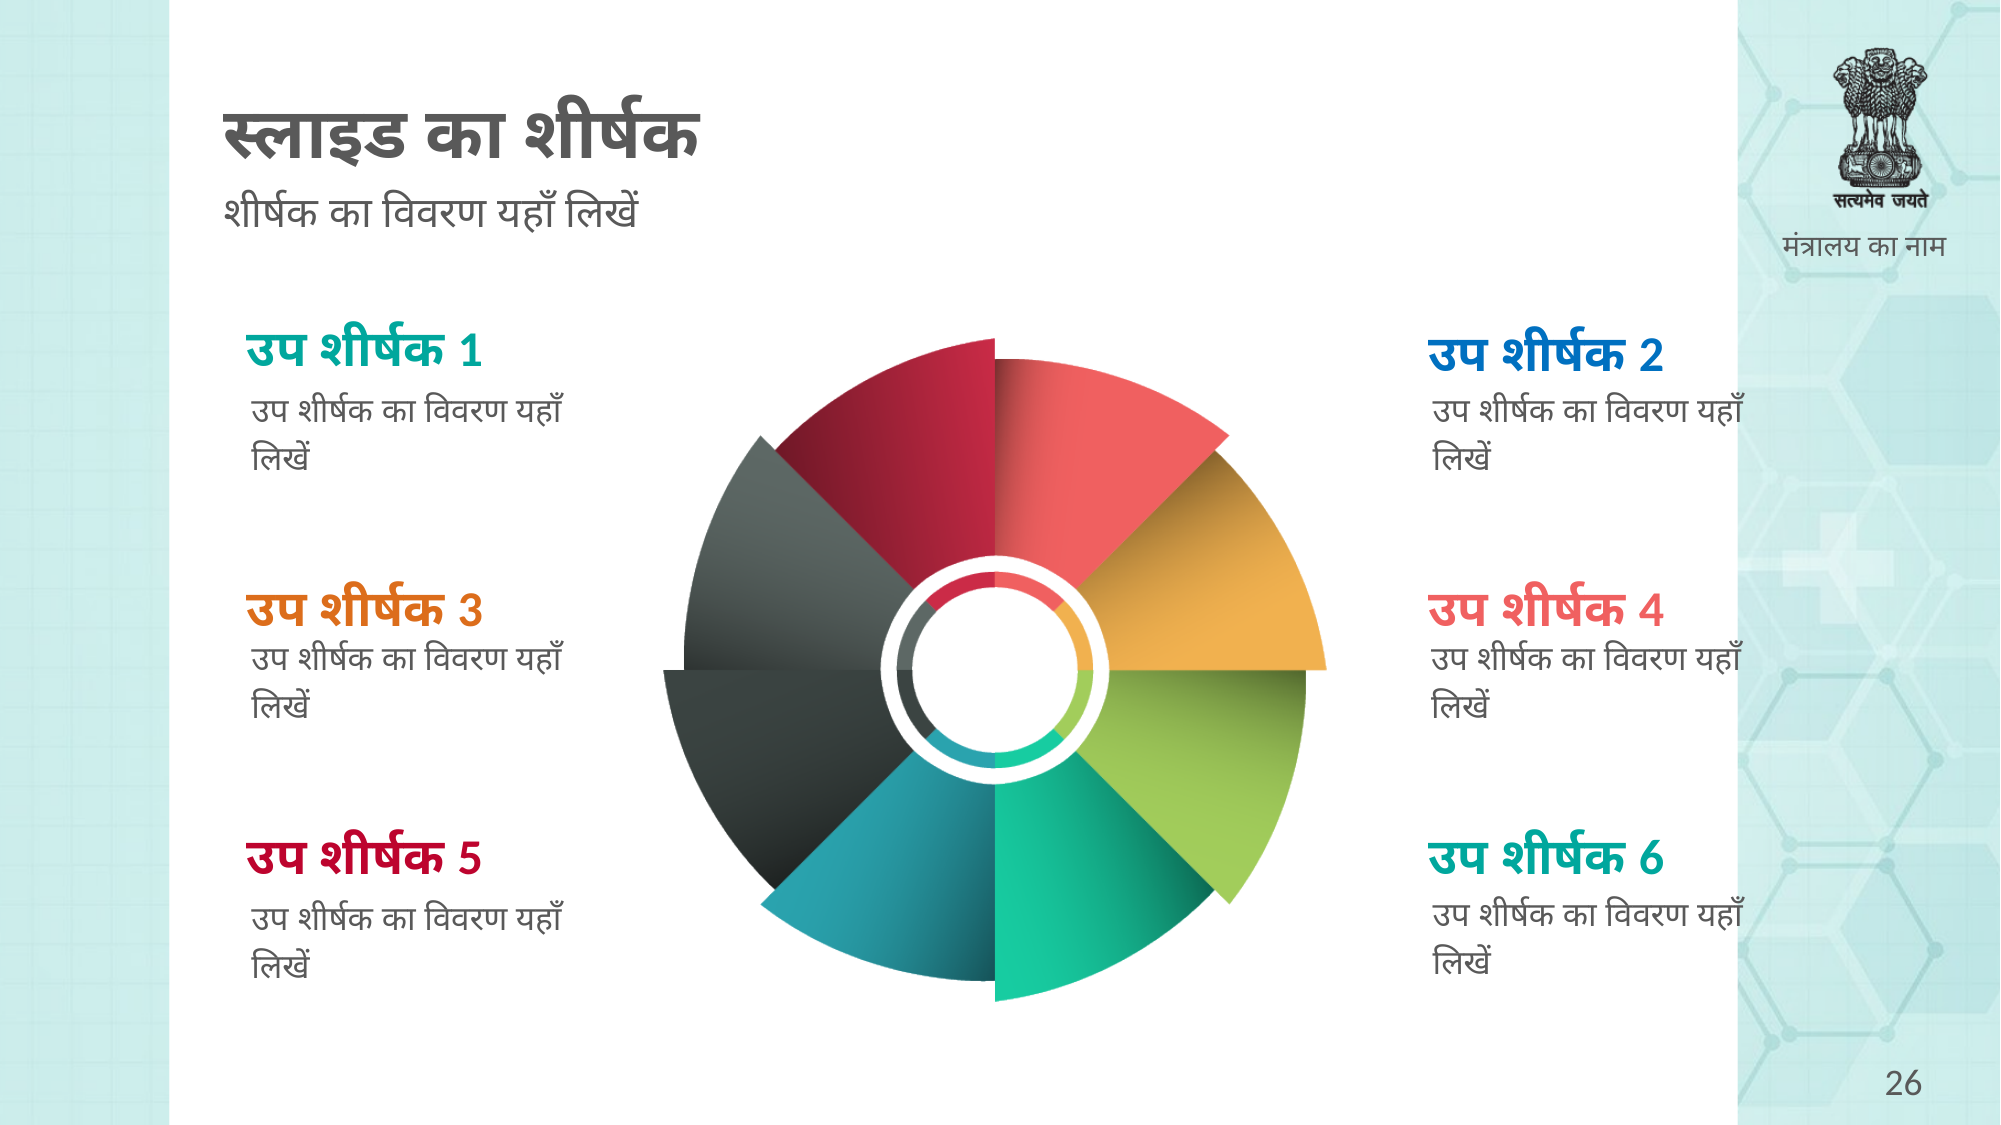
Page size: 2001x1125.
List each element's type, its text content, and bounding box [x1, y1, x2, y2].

list स्लाइड का शीर्षक [208, 90, 1650, 173]
text_box उप शीर्षक का विवरण यहाँ लिखें [1423, 625, 1768, 729]
text_box 26 [1815, 1050, 1993, 1118]
picture [0, 0, 2000, 1125]
text_box उप शीर्षक 6 [1413, 816, 1756, 892]
text_box उप शीर्षक का विवरण यहाँ लिखें [244, 885, 589, 989]
text_box उप शीर्षक 4 [1413, 568, 1756, 644]
text_box उप शीर्षक 2 [1413, 314, 1756, 390]
text_box उप शीर्षक का विवरण यहाँ लिखें [1425, 881, 1775, 985]
text_box उप शीर्षक का विवरण यहाँ लिखें [1425, 377, 1770, 481]
text_box उप शीर्षक का विवरण यहाँ लिखें [244, 625, 589, 729]
text_box उप शीर्षक 5 [232, 816, 552, 892]
text_box उप शीर्षक 3 [232, 568, 552, 644]
text_box उप शीर्षक 1 [232, 308, 552, 384]
text_box उप शीर्षक का विवरण यहाँ लिखें [244, 377, 589, 481]
list शीर्षक का विवरण यहाँ लिखें [208, 184, 1650, 279]
